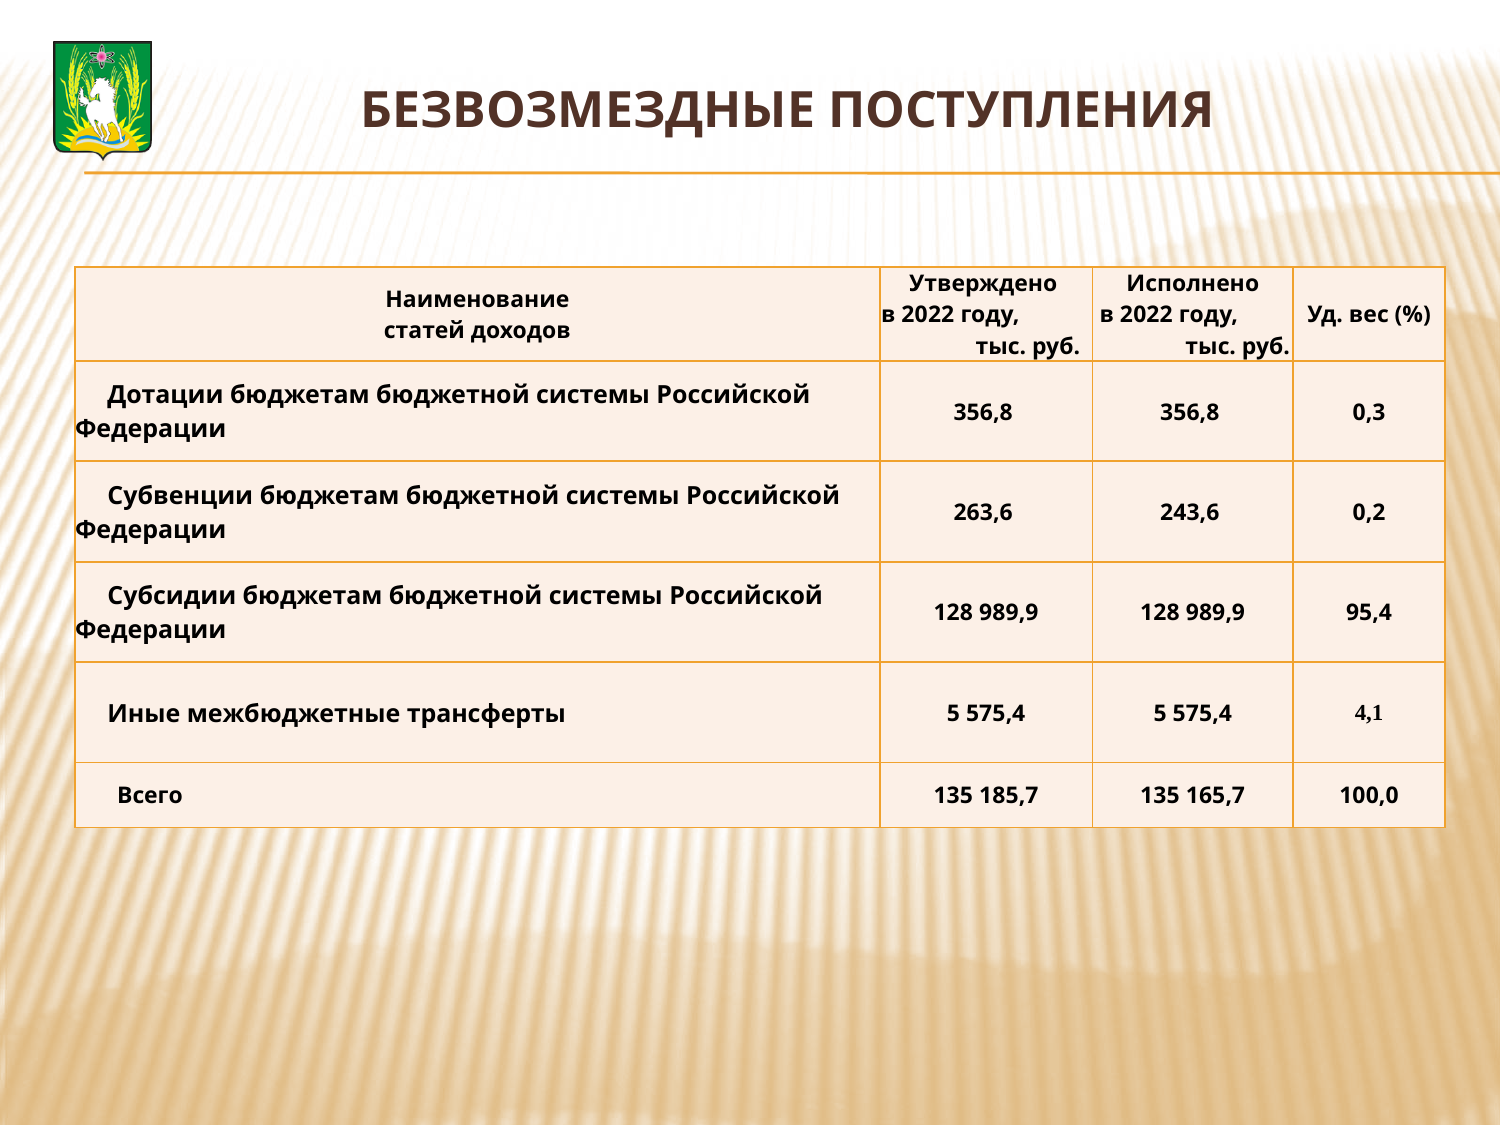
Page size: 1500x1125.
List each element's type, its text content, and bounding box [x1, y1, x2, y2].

table_cell 243,6 [1093, 462, 1292, 561]
table_cell 95,4 [1294, 563, 1444, 661]
table_cell 356,8 [1093, 362, 1292, 460]
table_cell 356,8 [881, 362, 1092, 460]
table_cell Всего [76, 763, 879, 827]
table_cell 135 185,7 [881, 763, 1092, 827]
table_cell 263,6 [881, 462, 1092, 561]
table_header Наименование статей доходов [76, 268, 879, 360]
table_cell 0,3 [1294, 362, 1444, 460]
picture [52, 41, 152, 162]
table_header Утверждено в 2022 году, тыс. руб. [881, 268, 1092, 360]
table_cell 128 989,9 [1093, 563, 1292, 661]
table_header Уд. вес (%) [1294, 268, 1444, 360]
table_cell 128 989,9 [881, 563, 1092, 661]
table_cell 5 575,4 [881, 663, 1092, 762]
table_cell Субвенции бюджетам бюджетной системы Российской Федерации [76, 462, 879, 561]
table_cell 0,2 [1294, 462, 1444, 561]
table_cell Дотации бюджетам бюджетной системы Российской Федерации [76, 362, 879, 460]
table_cell Иные межбюджетные трансферты [76, 663, 879, 762]
text_box БЕЗВОЗМЕЗДНЫЕ ПОСТУПЛЕНИЯ [74, 66, 1500, 204]
table_cell Субсидии бюджетам бюджетной системы Российской Федерации [76, 563, 879, 661]
table_header Исполнено в 2022 году, тыс. руб. [1093, 268, 1292, 360]
table_cell 5 575,4 [1093, 663, 1292, 762]
table_cell 100,0 [1294, 763, 1444, 827]
table_cell 4,1 [1294, 663, 1444, 762]
table_cell 135 165,7 [1093, 763, 1292, 827]
